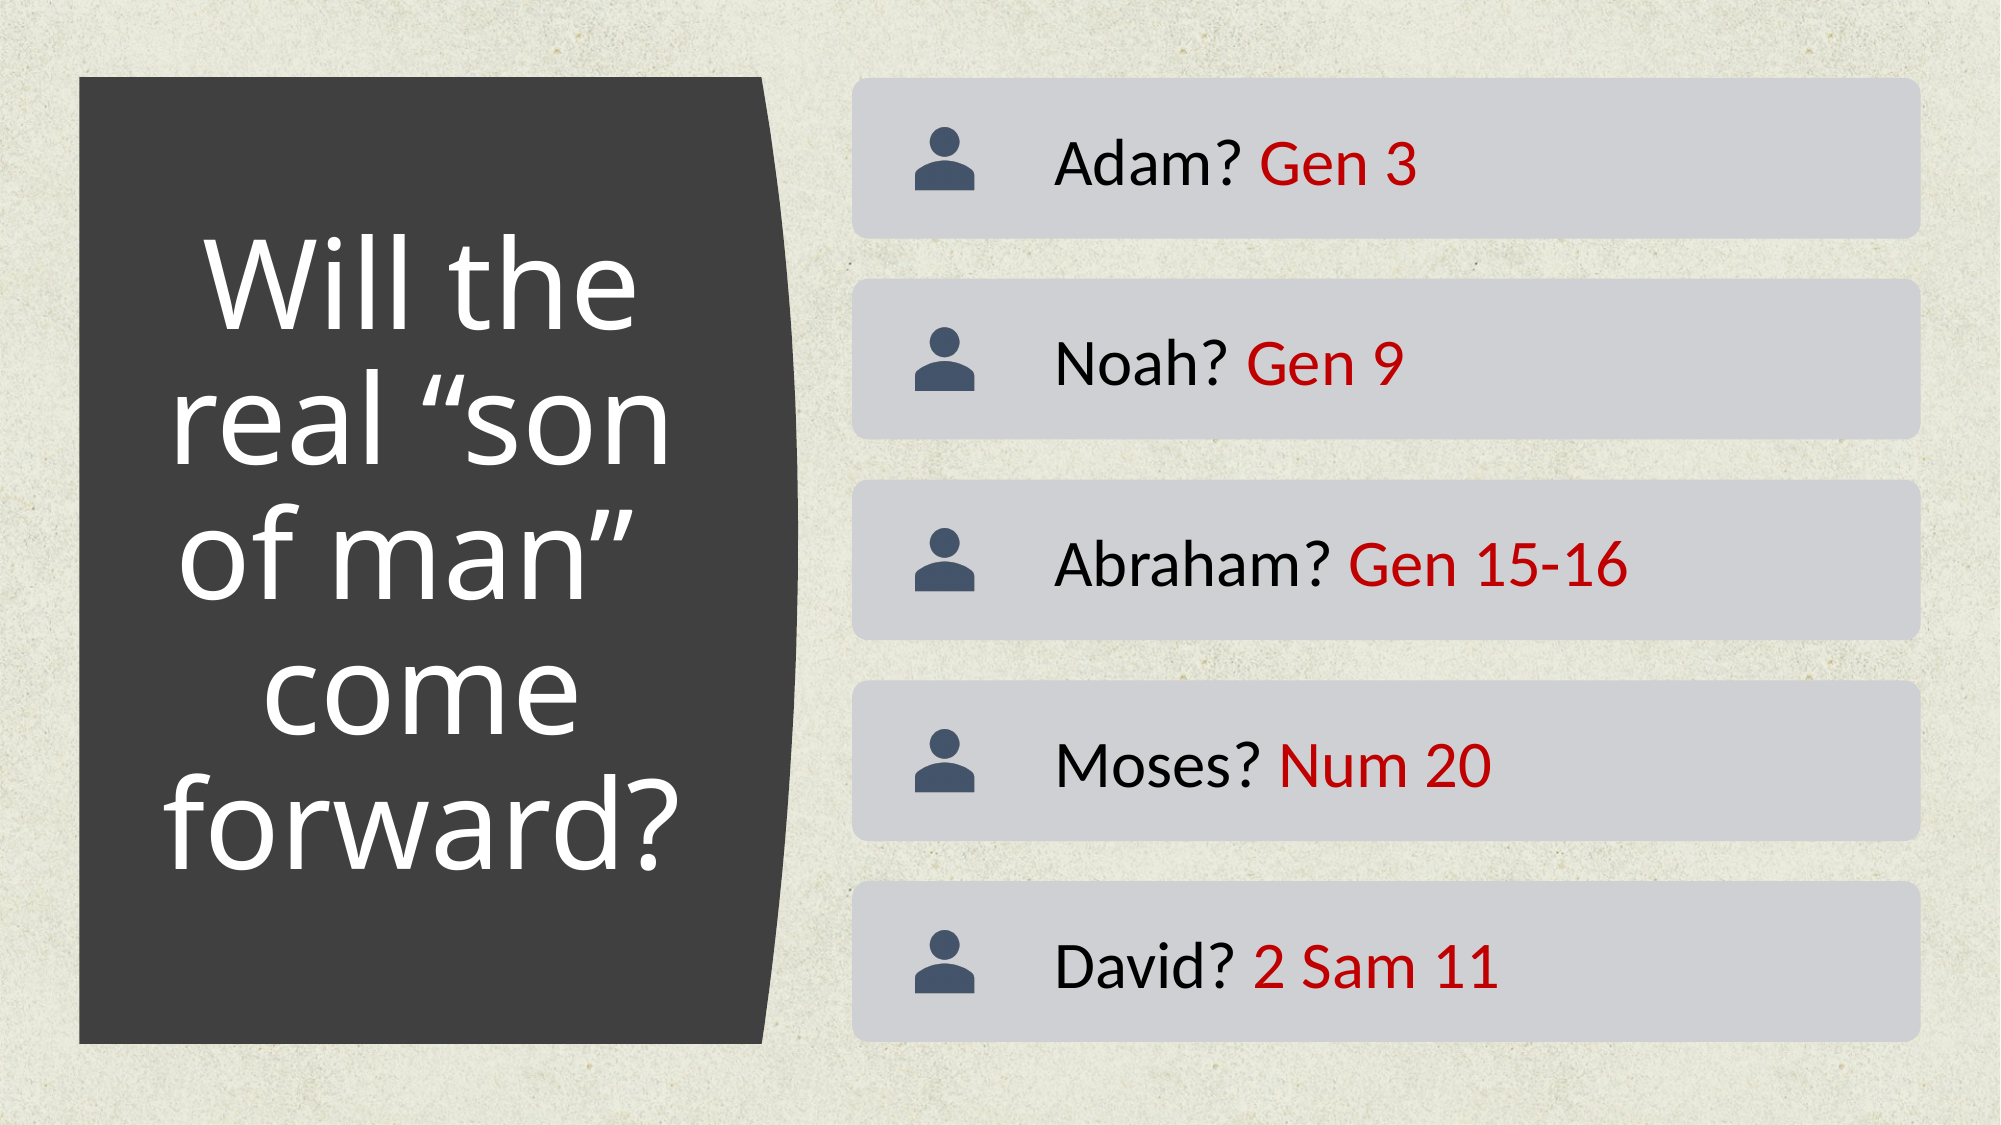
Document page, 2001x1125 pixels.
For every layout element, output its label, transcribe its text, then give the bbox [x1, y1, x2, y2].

title Will the real “son of man” come forward? [141, 166, 702, 953]
picture [0, 0, 2001, 1125]
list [852, 77, 1921, 1043]
text_box [78, 76, 800, 1045]
